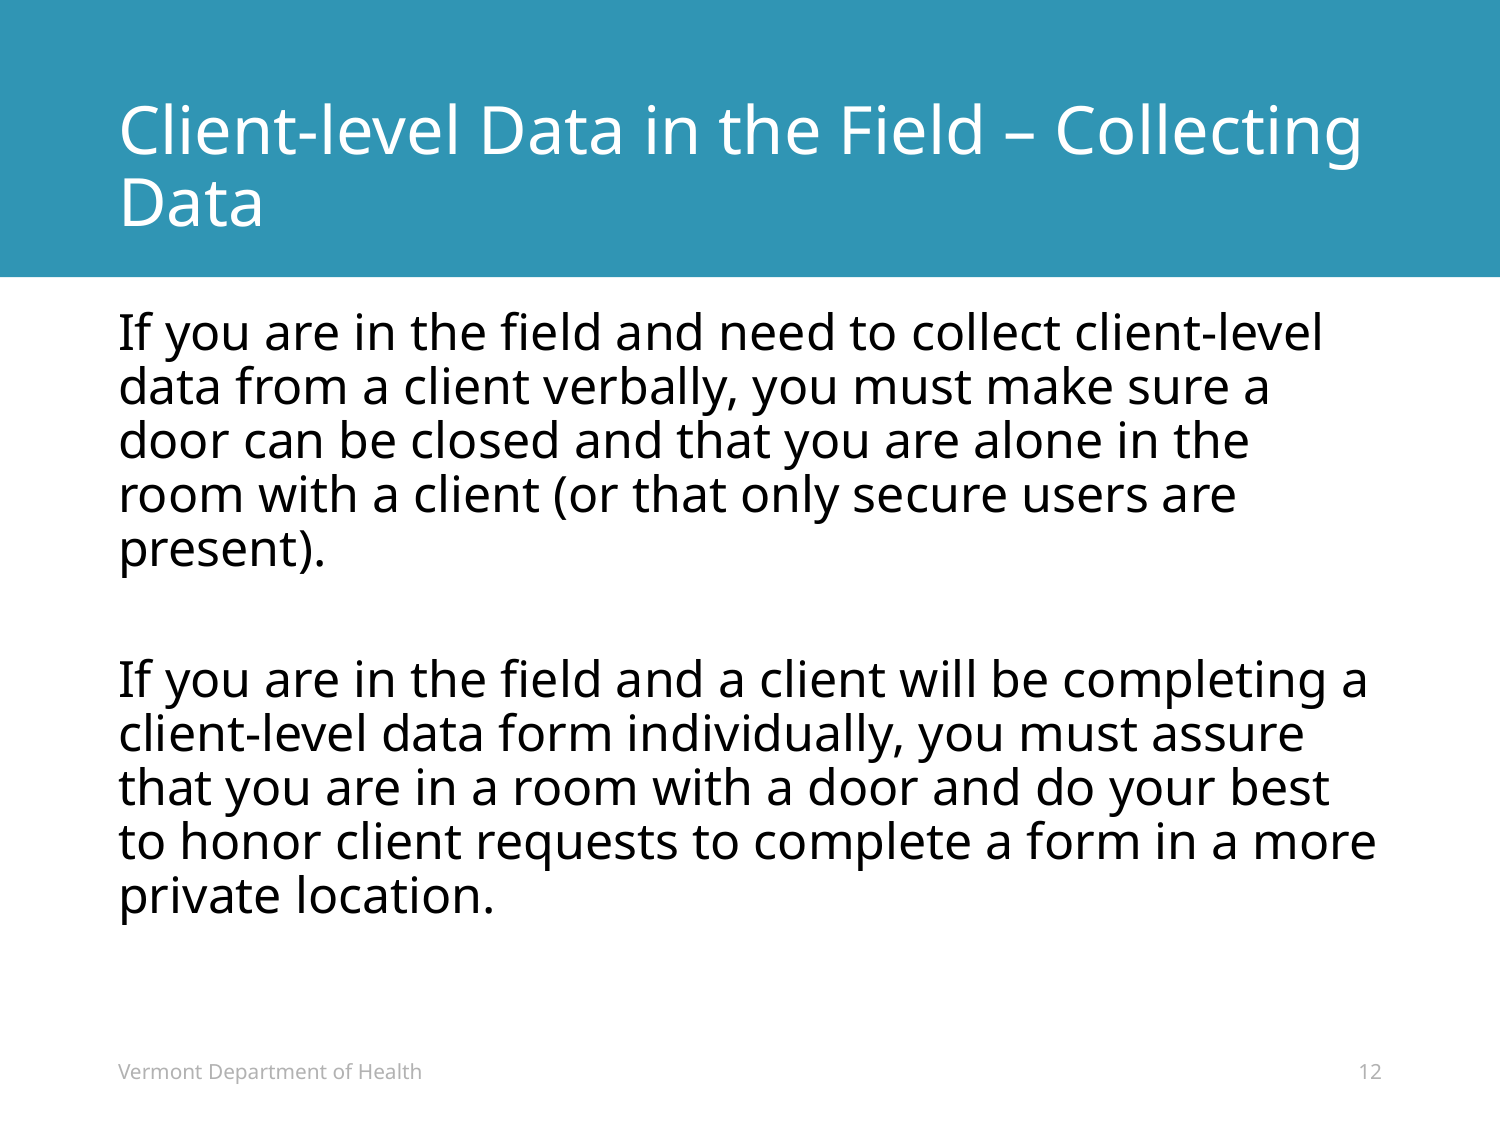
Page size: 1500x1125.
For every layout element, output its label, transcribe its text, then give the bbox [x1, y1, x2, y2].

title Client-level Data in the Field – Collecting Data [103, 59, 1397, 278]
slide_number 12 [1059, 1042, 1397, 1103]
footer Vermont Department of Health [103, 1042, 610, 1103]
list If you are in the field and need to collect client-level data from a client verbally, you must make sure a door can be closed and that you are alone in the room with a client (or that only secure users are present). If you are in the field and a client will be completing a client-level data form individually, you must assure that you are in a room with a door and do your best to honor client requests to complete a form in a more private location. [103, 299, 1397, 1014]
